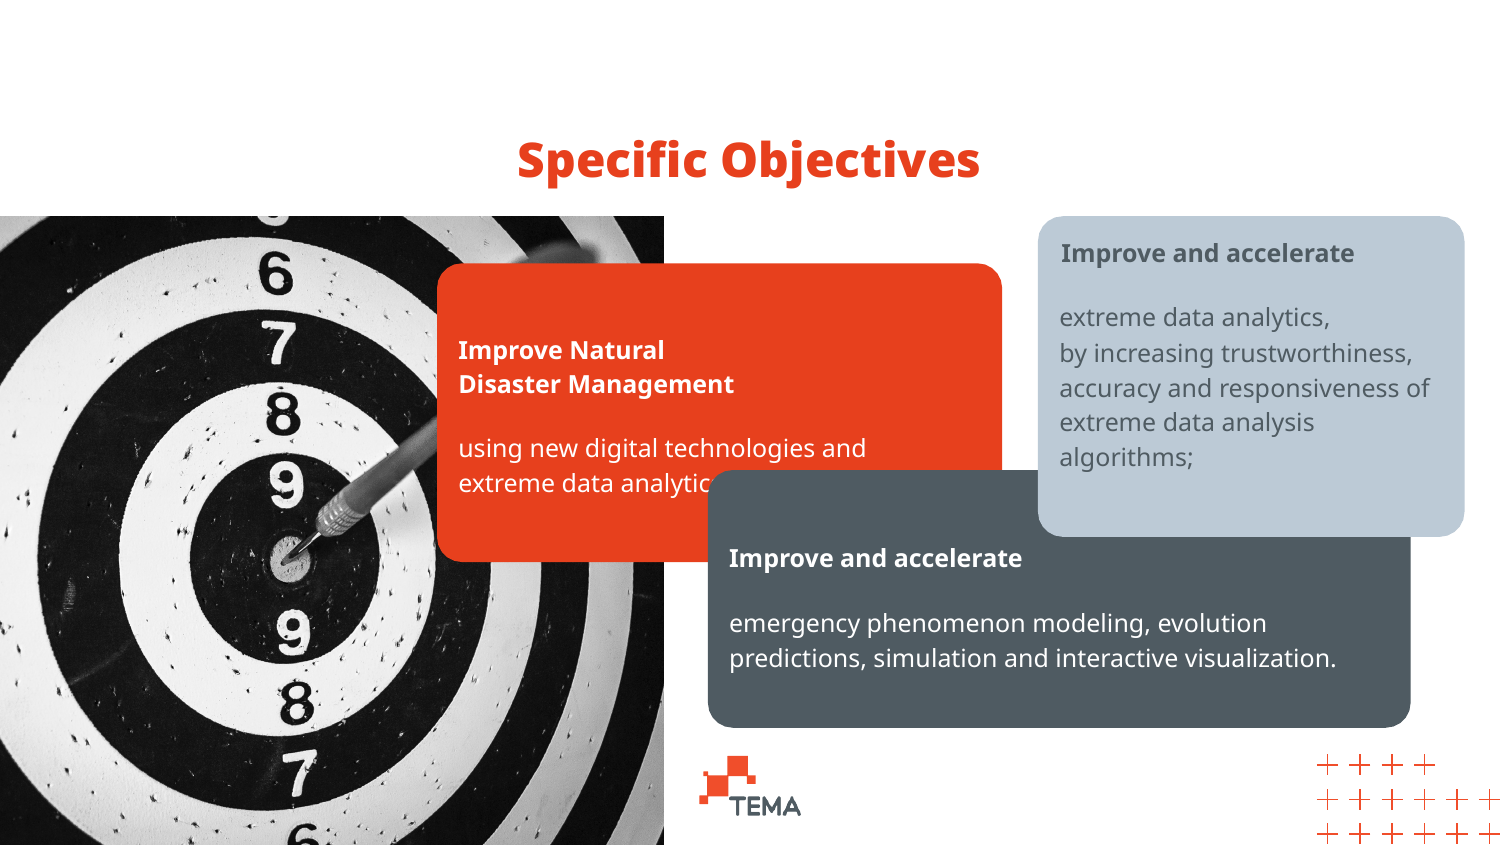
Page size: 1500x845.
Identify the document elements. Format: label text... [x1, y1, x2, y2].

text_box [1007, 470, 1411, 728]
title Specific Objectives [515, 127, 985, 214]
text_box [1037, 216, 1465, 537]
text_box Improve and accelerate extreme data analytics, by increasing trustworthiness, accuracy and responsiveness of extreme data analysis algorithms; [1057, 235, 1432, 472]
text_box Improve and accelerate emergency phenomenon modeling, evolution predictions, simulation and interactive visualization. [1007, 540, 1361, 673]
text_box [0, 215, 1003, 845]
